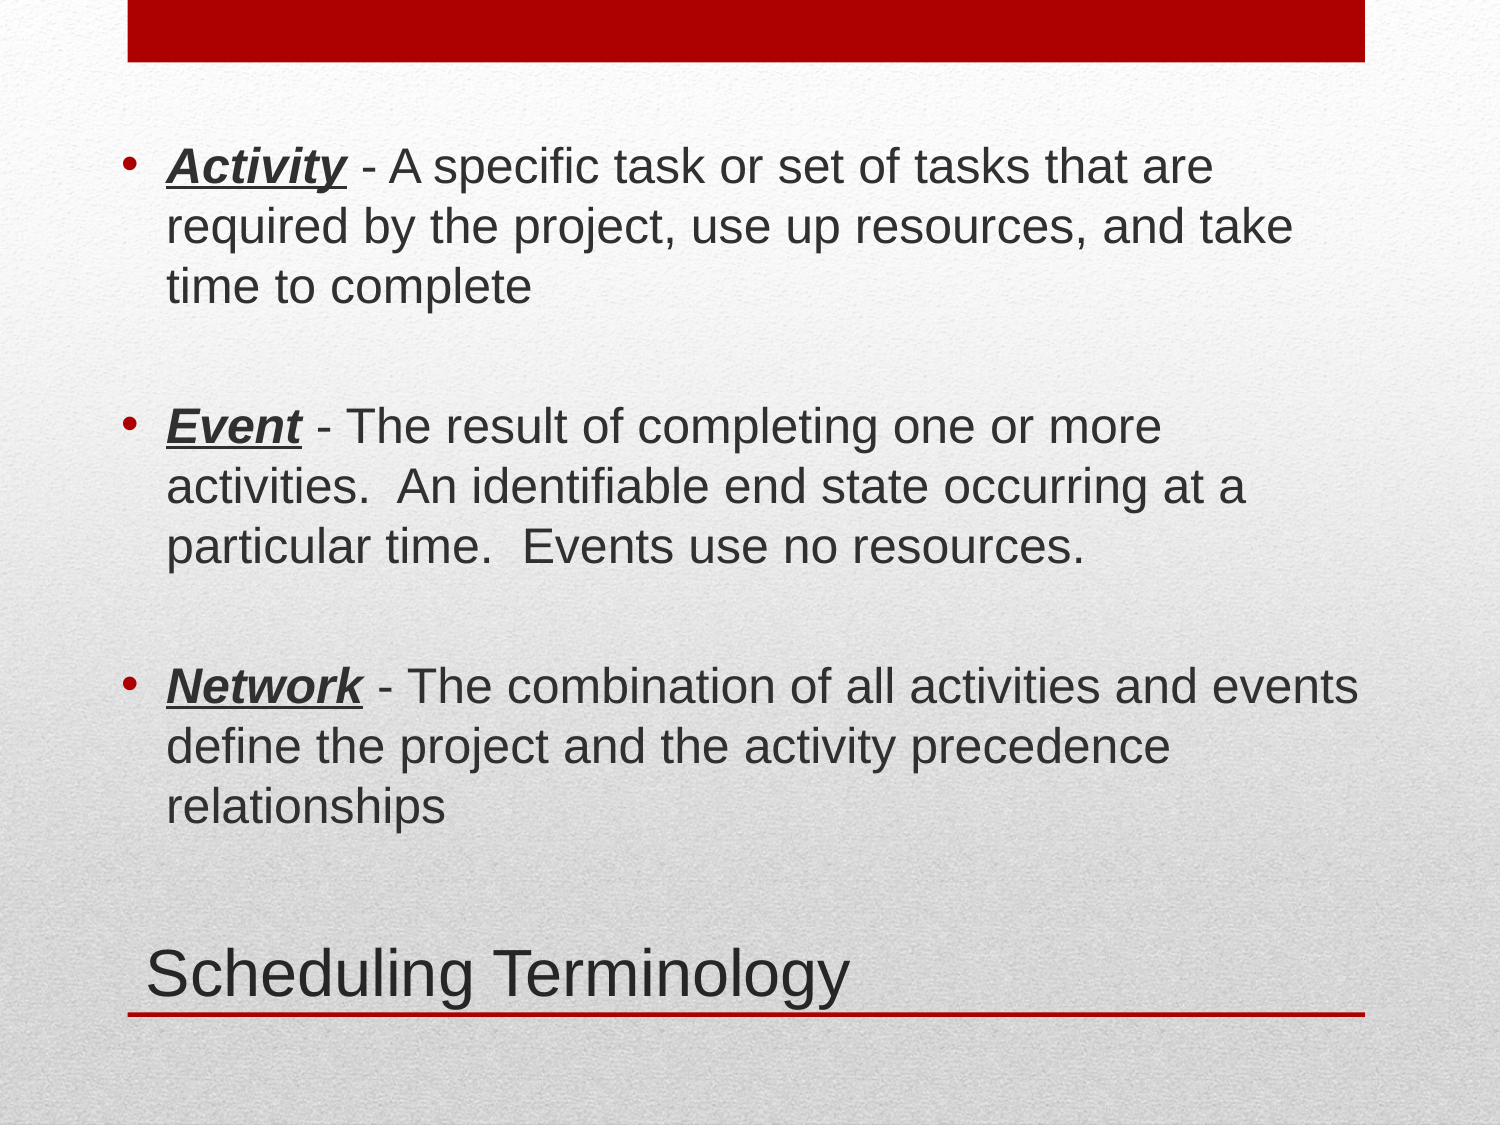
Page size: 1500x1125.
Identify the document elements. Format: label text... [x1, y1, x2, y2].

list Activity - A specific task or set of tasks that are required by the project, use up resources, and take time to complete Event - The result of completing one or more activities. An identifiable end state occurring at a particular time. Events use no resources. Network - The combination of all activities and events define the project and the activity precedence relationships [106, 143, 1394, 894]
title Scheduling Terminology [130, 925, 1364, 1017]
